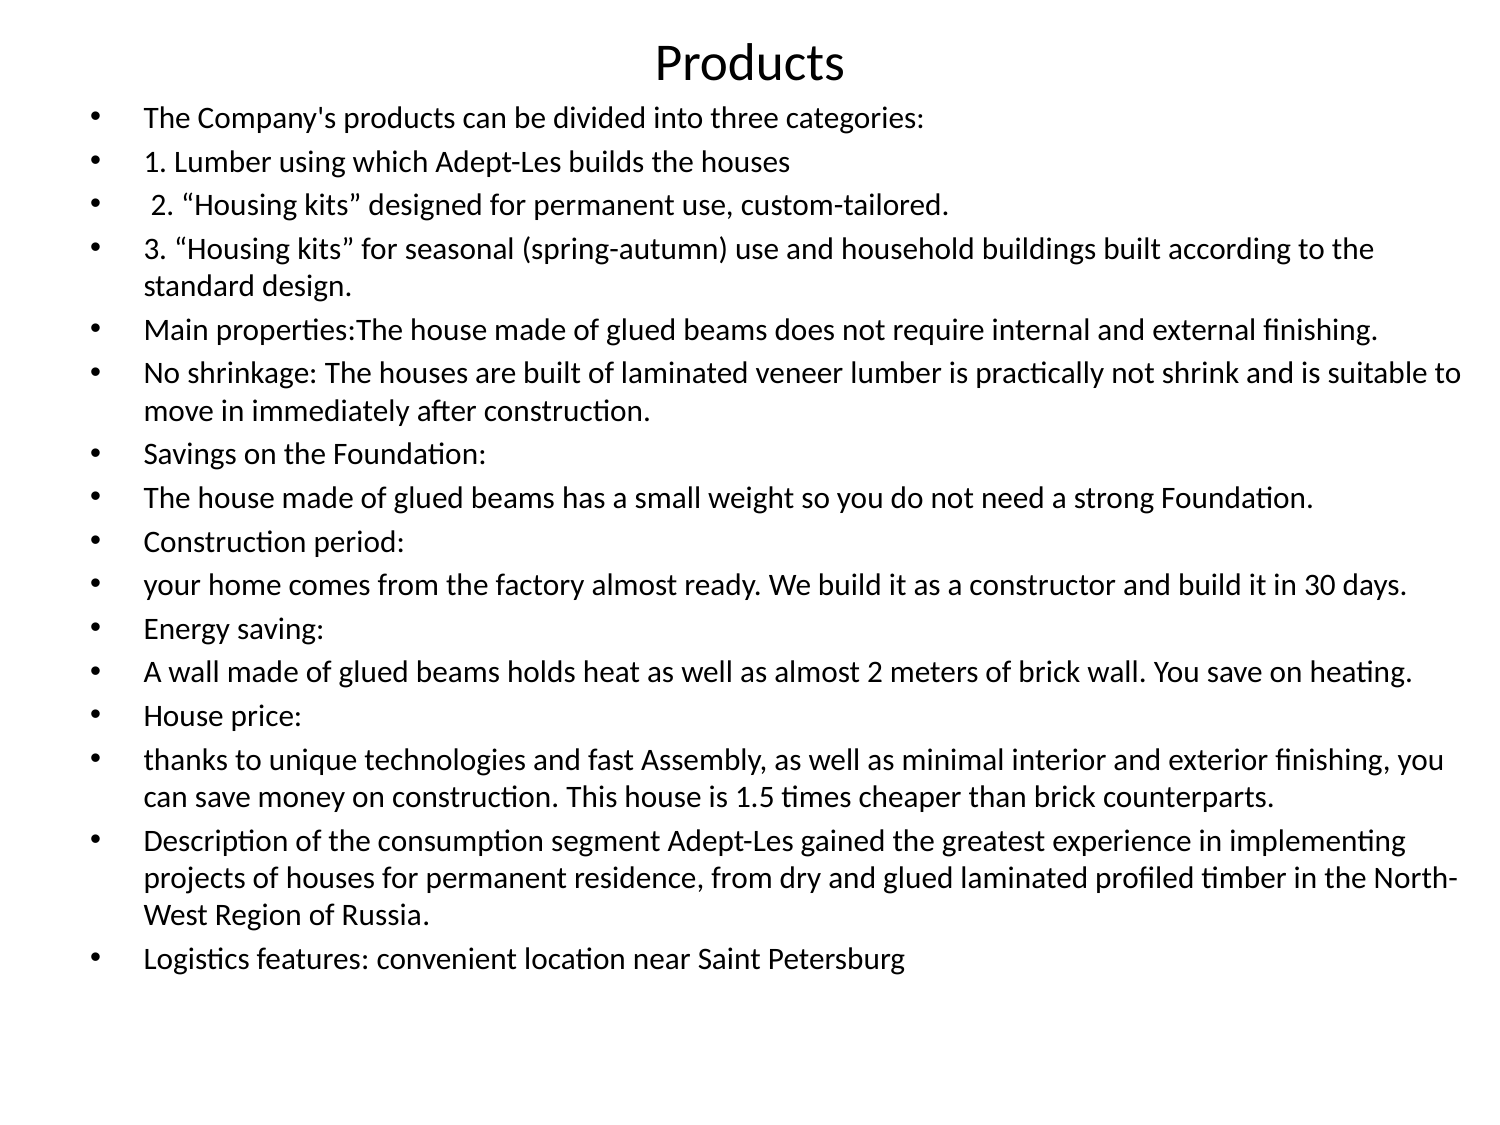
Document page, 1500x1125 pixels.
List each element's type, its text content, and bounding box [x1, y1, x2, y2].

title Products [75, 19, 1425, 90]
list The Company's products can be divided into three categories: 1. Lumber using which Adept-Les builds the houses 2. “Housing kits” designed for permanent use, custom-tailored. 3. “Housing kits” for seasonal (spring-autumn) use and household buildings built according to the standard design. Main properties:The house made of glued beams does not require internal and external finishing. No shrinkage: The houses are built of laminated veneer lumber is practically not shrink and is suitable to move in immediately after construction. Savings on the Foundation: The house made of glued beams has a small weight so you do not need a strong Foundation. Construction period: your home comes from the factory almost ready. We build it as a constructor and build it in 30 days. Energy saving: A wall made of glued beams holds heat as well as almost 2 meters of brick wall. You save on heating. House price: thanks to unique technologies and fast Assembly, as well as minimal interior and exterior finishing, you can save money on construction. This house is 1.5 times cheaper than brick counterparts. Description of the consumption segment Adept-Les gained the greatest experience in implementing projects of houses for permanent residence, from dry and glued laminated profiled timber in the North-West Region of Russia. Logistics features: convenient location near Saint Petersburg [75, 90, 1500, 1000]
